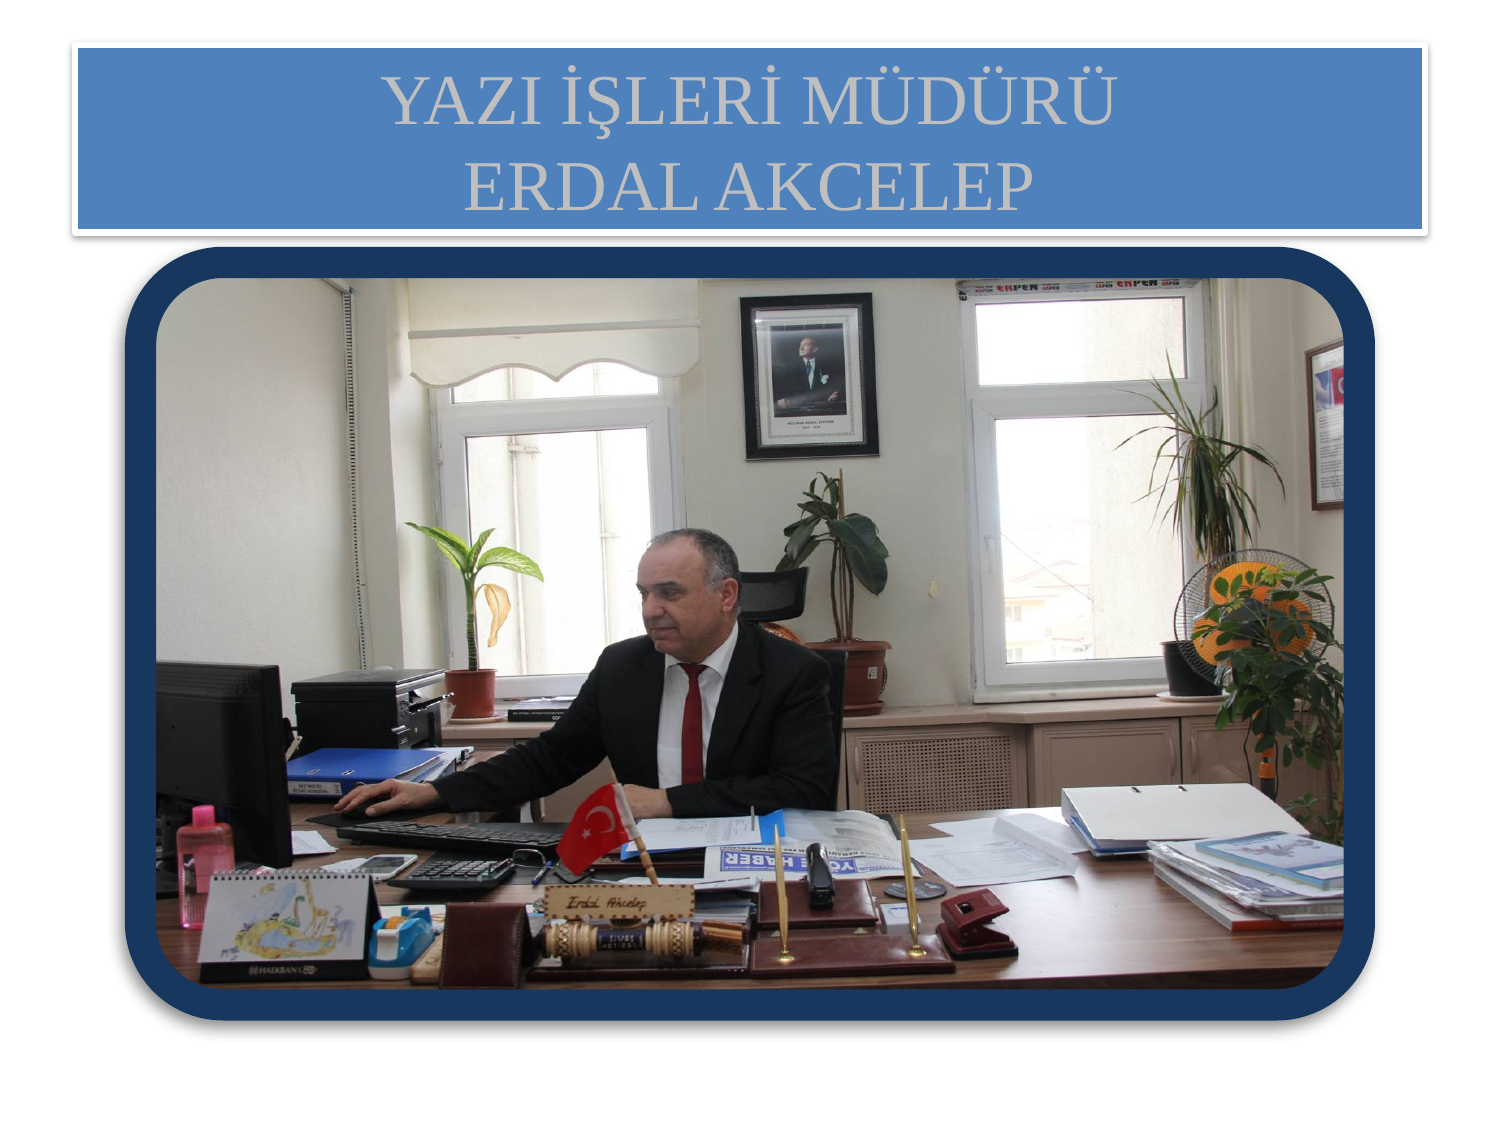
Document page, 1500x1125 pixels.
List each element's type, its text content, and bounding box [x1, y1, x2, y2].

title YAZI İŞLERİ MÜDÜRÜ ERDAL AKCELEP [72, 42, 1428, 236]
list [140, 262, 1360, 1006]
